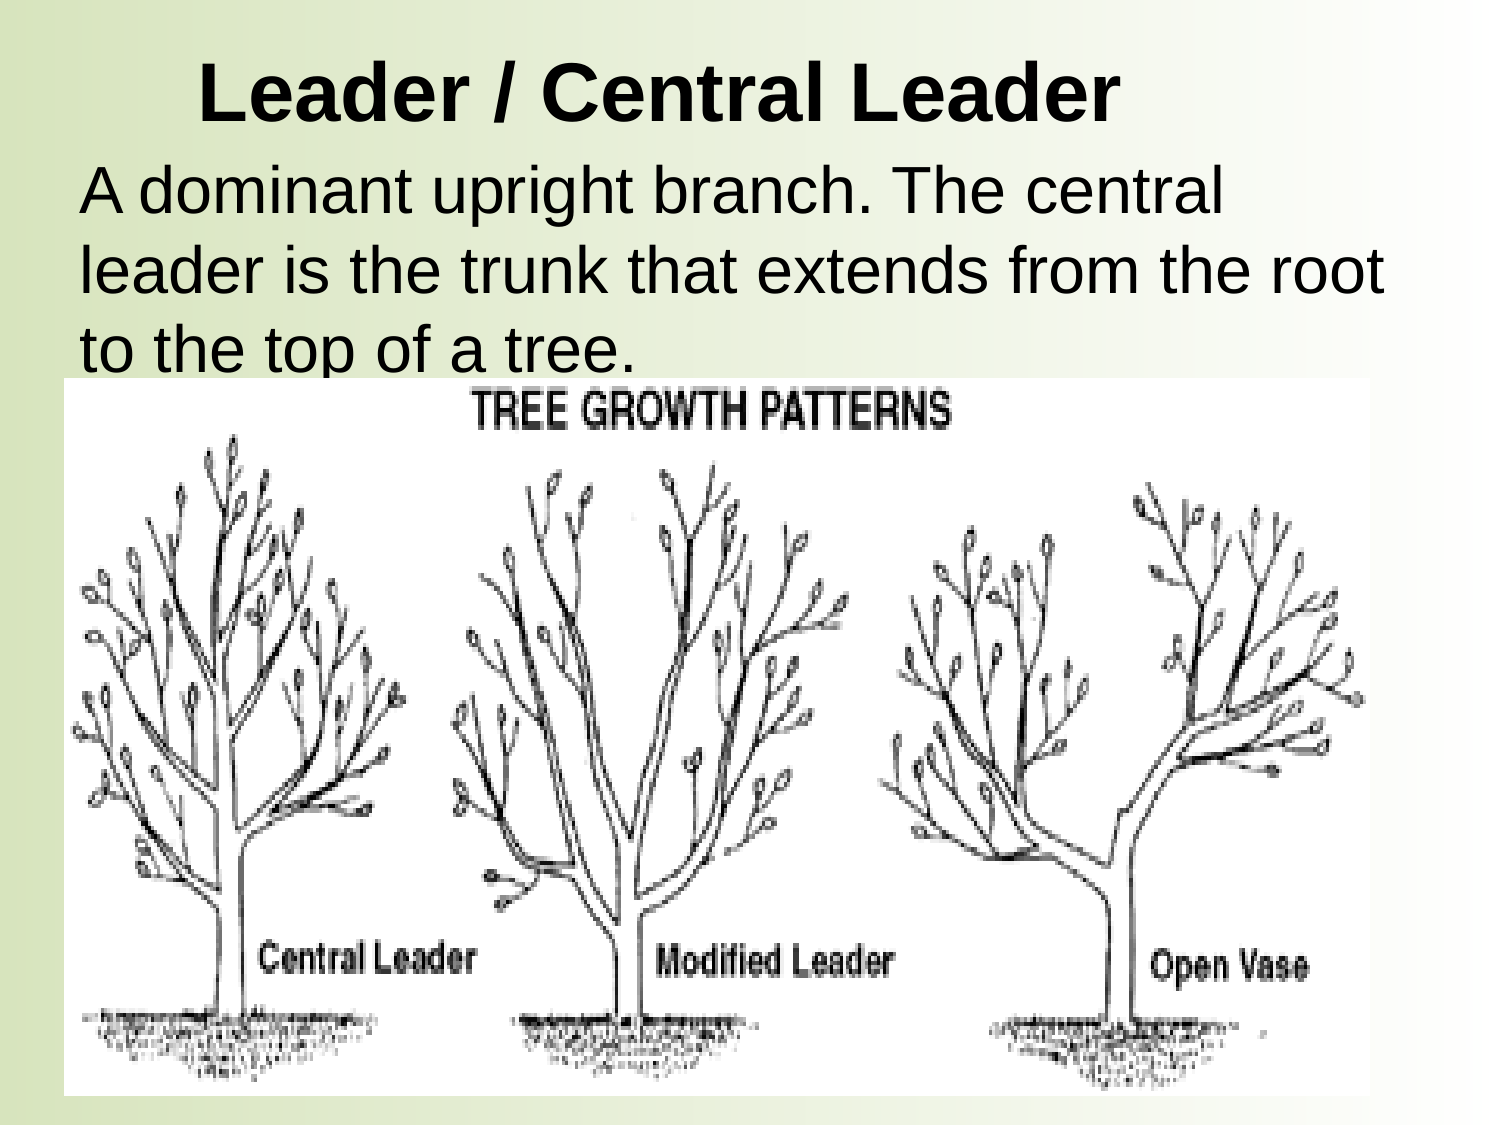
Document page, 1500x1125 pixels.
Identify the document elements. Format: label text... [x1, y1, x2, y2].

picture [64, 377, 1370, 1096]
list A dominant upright branch. The central leader is the trunk that extends from the root to the top of a tree. [64, 138, 1405, 409]
title Leader / Central Leader [64, 0, 1257, 138]
